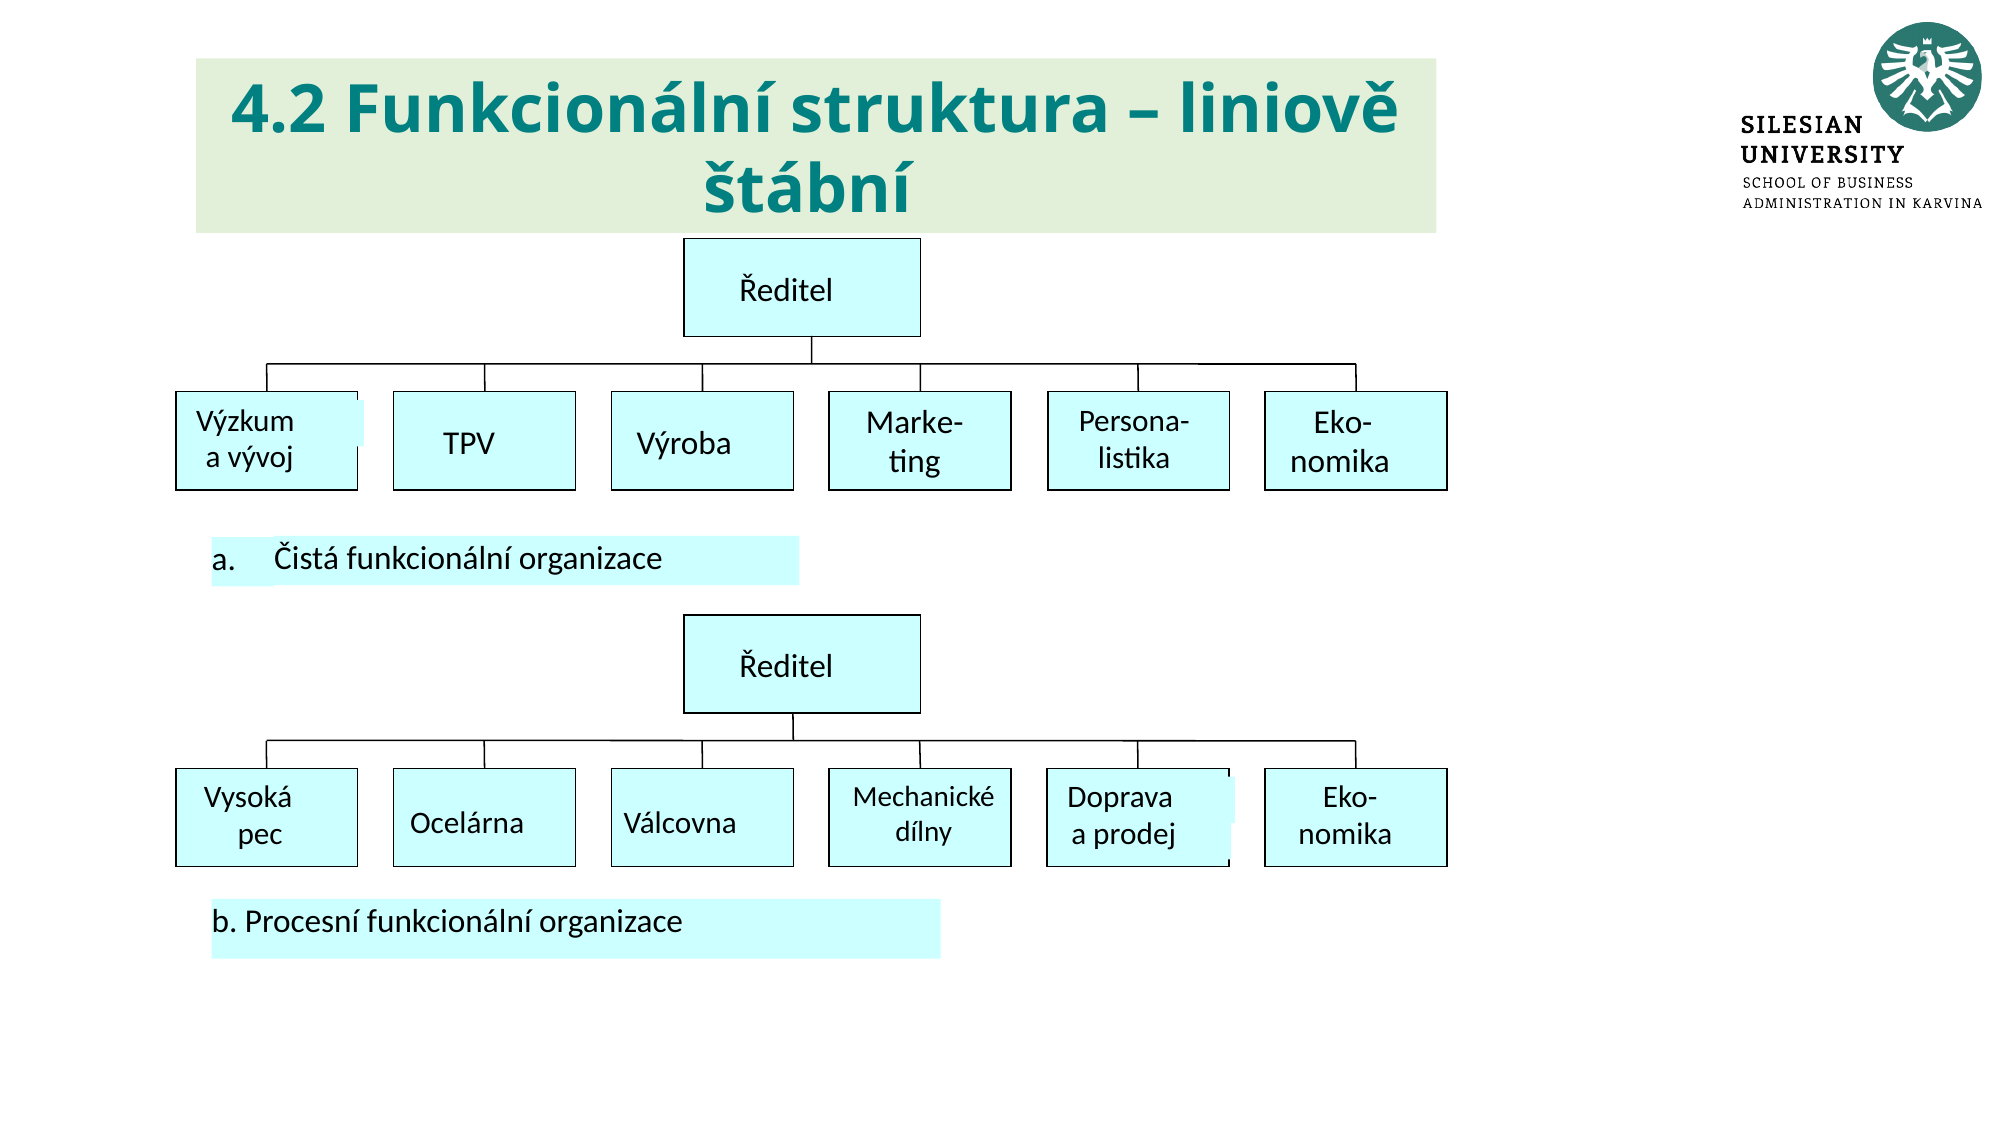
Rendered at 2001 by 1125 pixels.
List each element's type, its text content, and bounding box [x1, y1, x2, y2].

subtitle [303, 203, 1615, 936]
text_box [175, 238, 1448, 959]
picture [1741, 22, 1982, 208]
text_box 4.2 Funkcionální struktura – liniově štábní [196, 58, 1437, 233]
